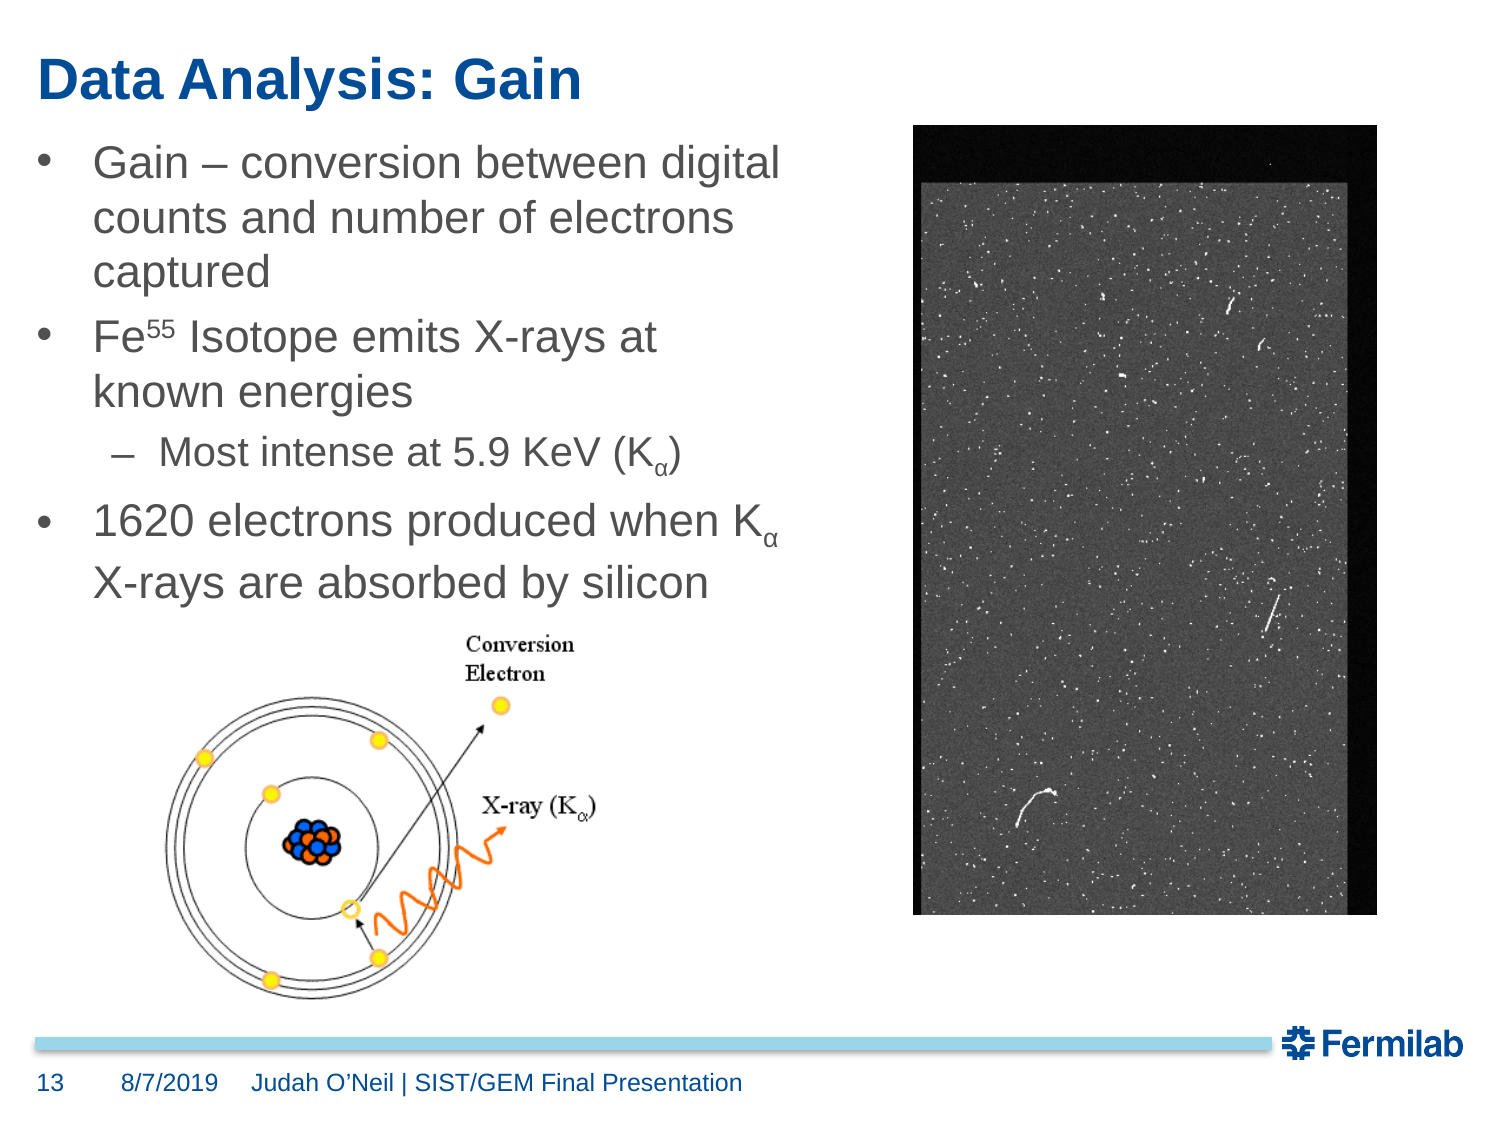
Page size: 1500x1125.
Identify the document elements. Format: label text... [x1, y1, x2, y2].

picture [149, 620, 614, 1018]
slide_number 13 [36, 1066, 105, 1106]
picture [1282, 1026, 1463, 1060]
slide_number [120, 1066, 232, 1107]
picture [912, 124, 1378, 915]
footer Judah O’Neil | SIST/GEM Final Presentation [251, 1066, 1279, 1107]
title Data Analysis: Gain [37, 41, 1463, 112]
list Gain – conversion between digital counts and number of electrons captured Fe55 Isotope emits X-rays at known energies Most intense at 5.9 KeV (Kα) 1620 electrons produced when Kα X-rays are absorbed by silicon [36, 132, 799, 729]
